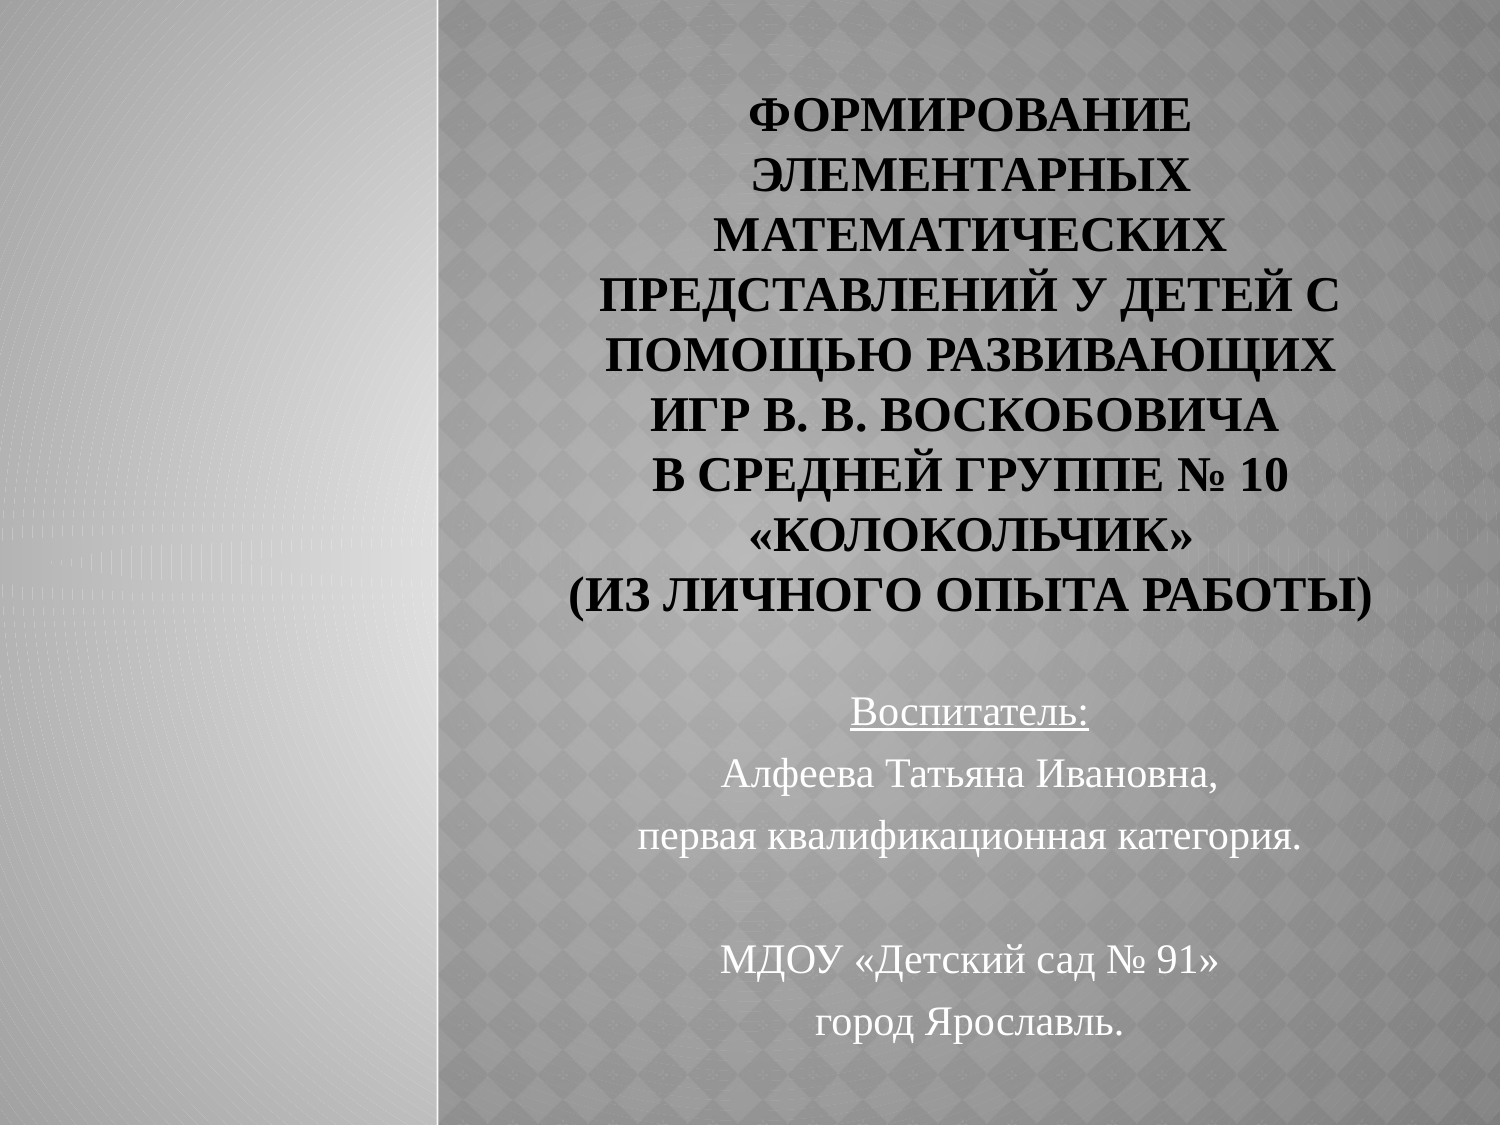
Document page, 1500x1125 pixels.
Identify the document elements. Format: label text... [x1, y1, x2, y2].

title Формирование элементарных математических представлений у детей с помощью развивающих игр В. В. Воскобовича в средней группе № 10 «Колокольчик» (из личного опыта работы) [552, 90, 1390, 621]
subtitle Воспитатель: Алфеева Татьяна Ивановна, первая квалификационная категория. МДОУ «Детский сад № 91» город Ярославль. [550, 621, 1390, 1047]
